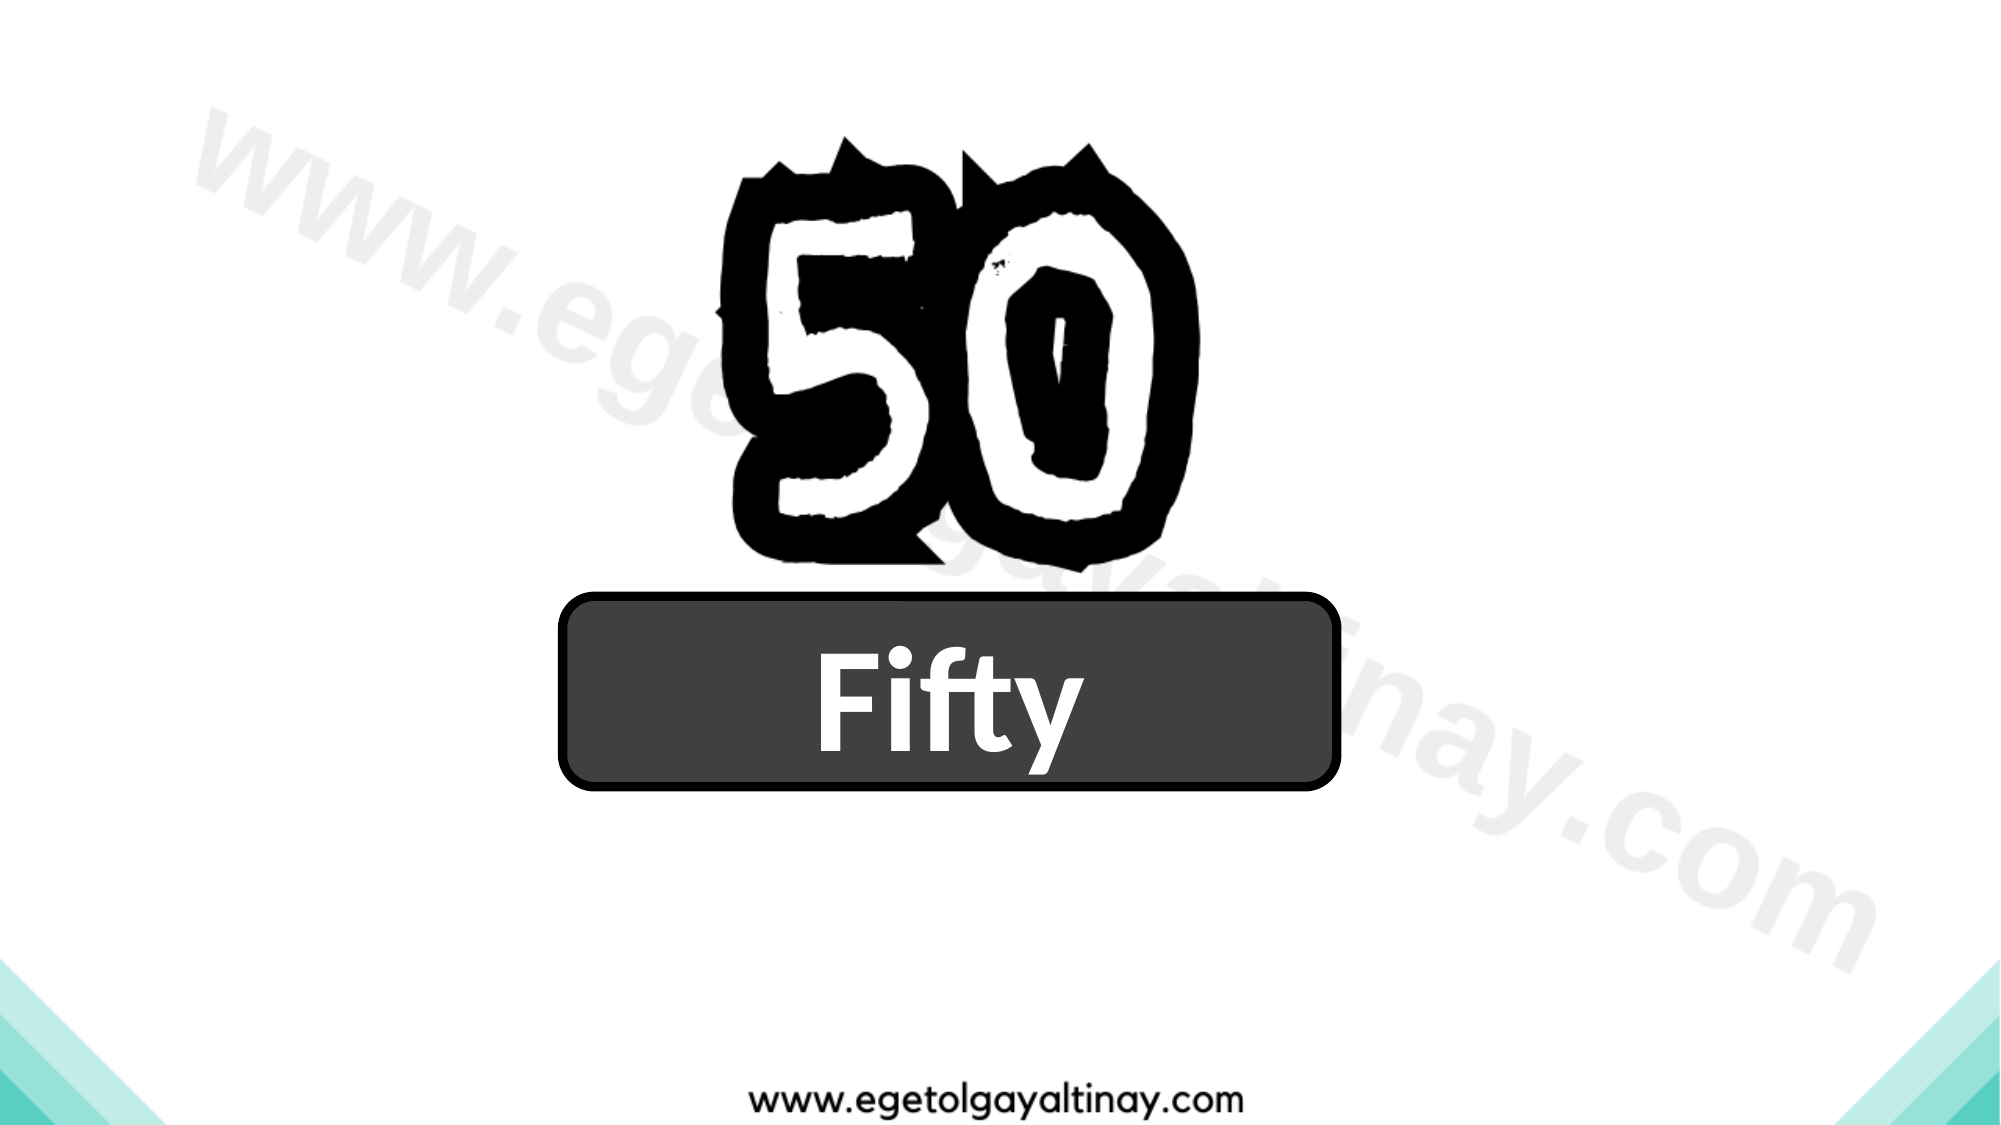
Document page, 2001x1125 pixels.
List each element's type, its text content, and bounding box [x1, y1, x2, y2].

picture [0, 0, 2001, 1125]
text_box Fifty [561, 595, 1338, 788]
